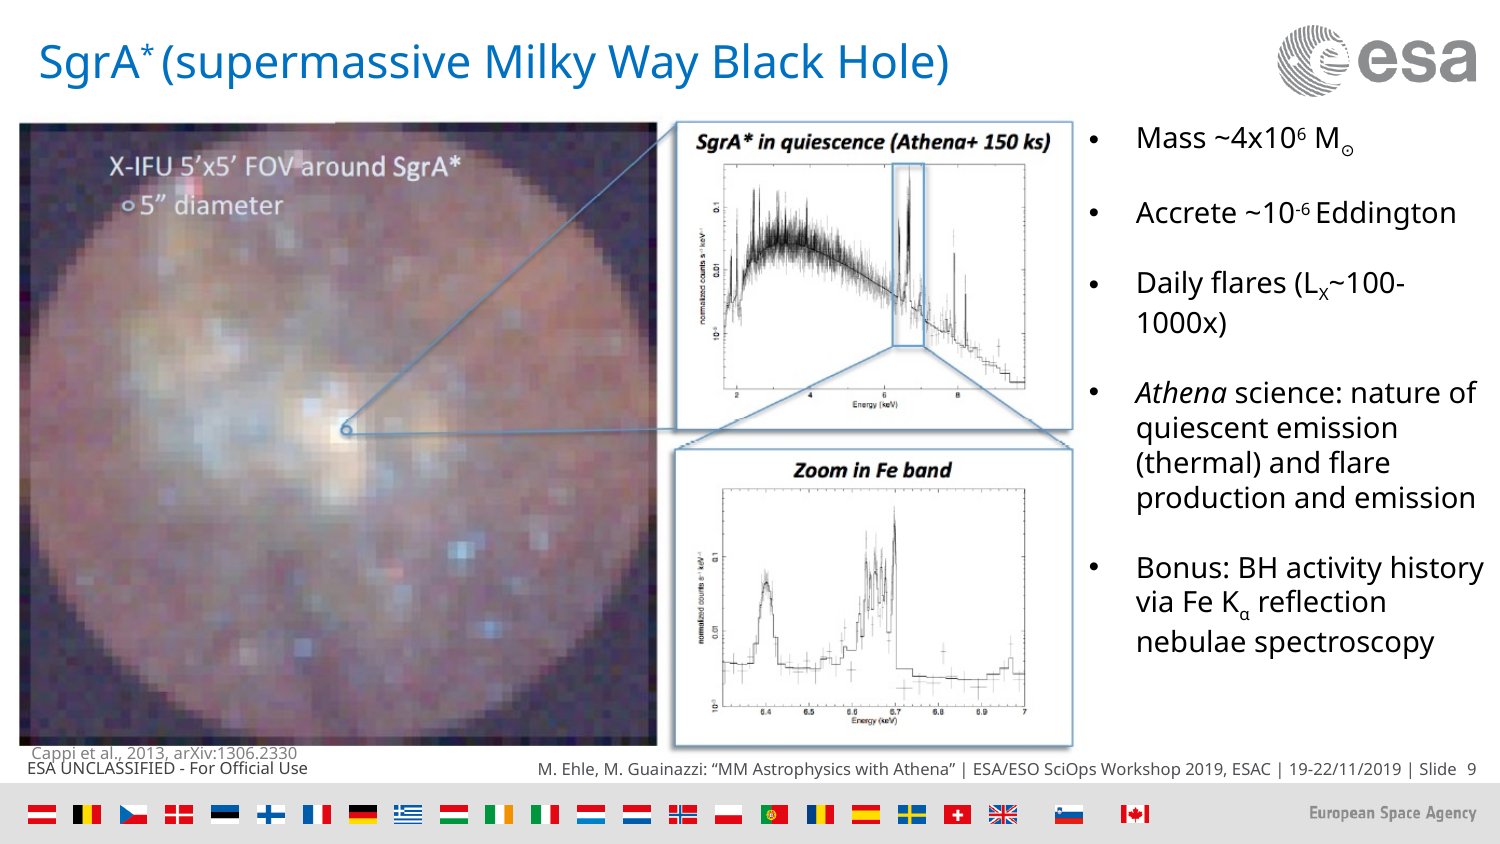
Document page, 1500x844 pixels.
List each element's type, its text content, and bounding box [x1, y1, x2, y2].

picture [0, 112, 1091, 762]
picture [0, 783, 1500, 844]
title SgrA* (supermassive Milky Way Black Hole) [23, 24, 1201, 96]
picture [1277, 25, 1477, 109]
text_box Mass ~4x106 M⊙ Accrete ~10-6 Eddington Daily flares (LX~100-1000x) Athena science: nature of quiescent emission (thermal) and flare production and emission Bonus: BH activity history via Fe Kα reflection nebulae spectroscopy [1091, 112, 1500, 666]
